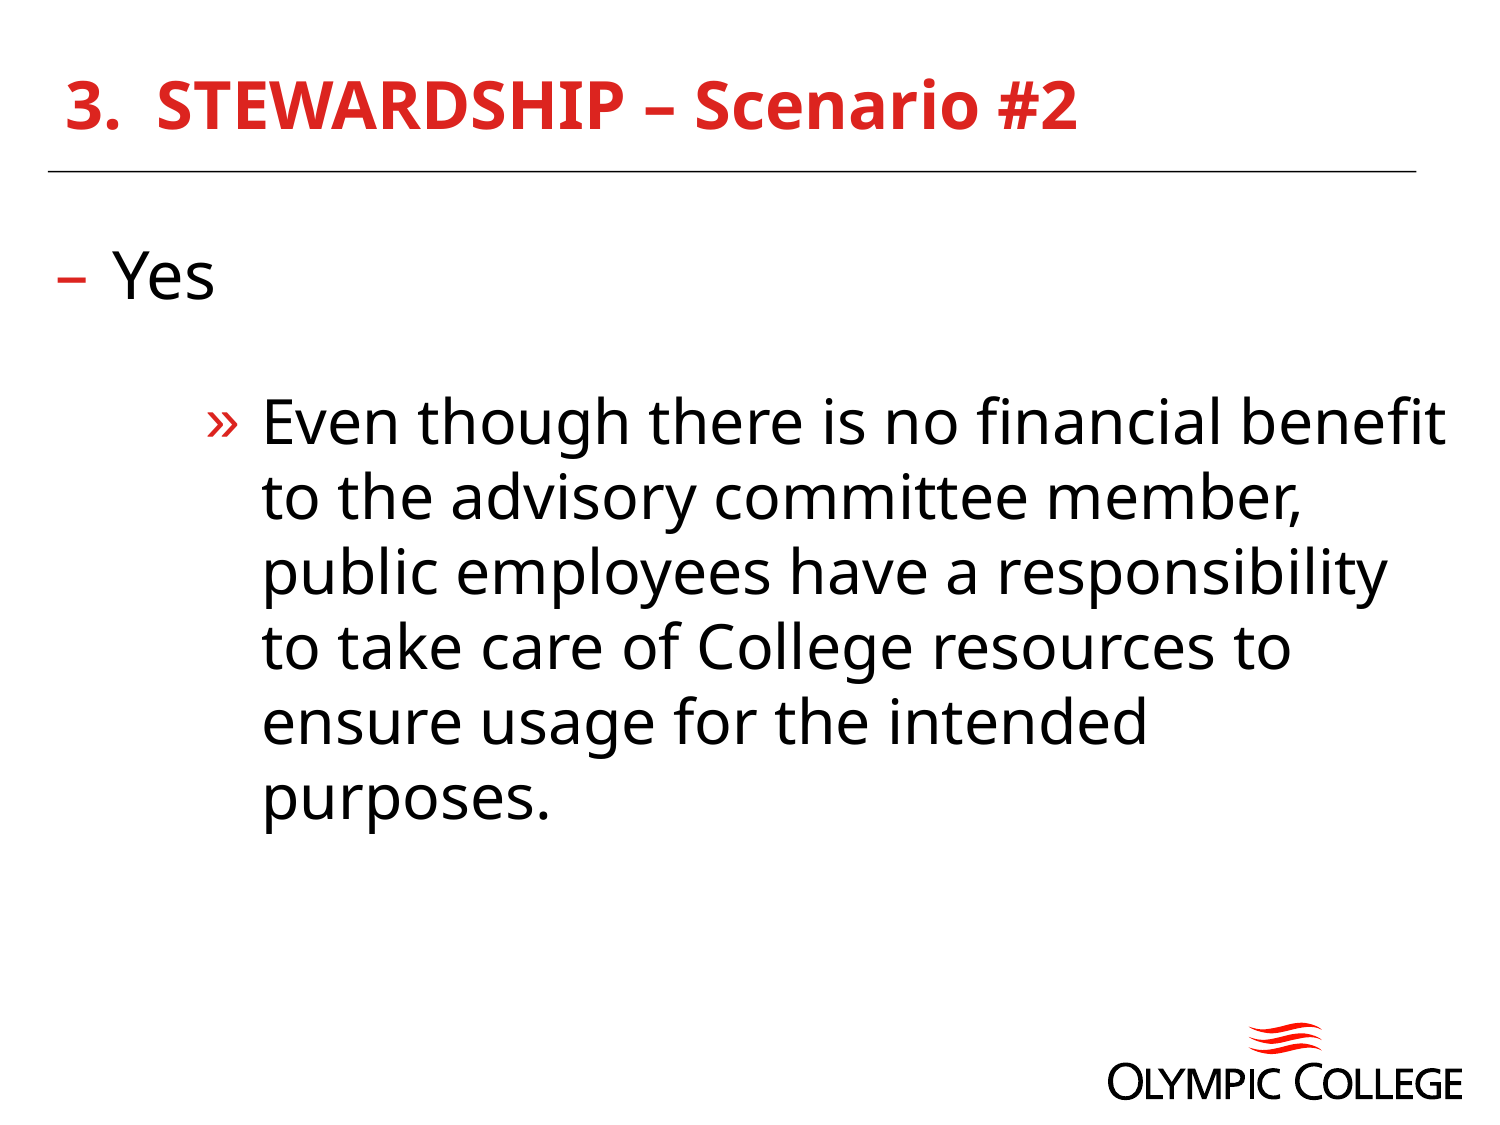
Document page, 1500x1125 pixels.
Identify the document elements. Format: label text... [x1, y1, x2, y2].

title 3. STEWARDSHIP – Scenario #2 [50, 42, 1386, 163]
list Yes Even though there is no financial benefit to the advisory committee member, public employees have a responsibility to take care of College resources to ensure usage for the intended purposes. [40, 224, 1466, 853]
